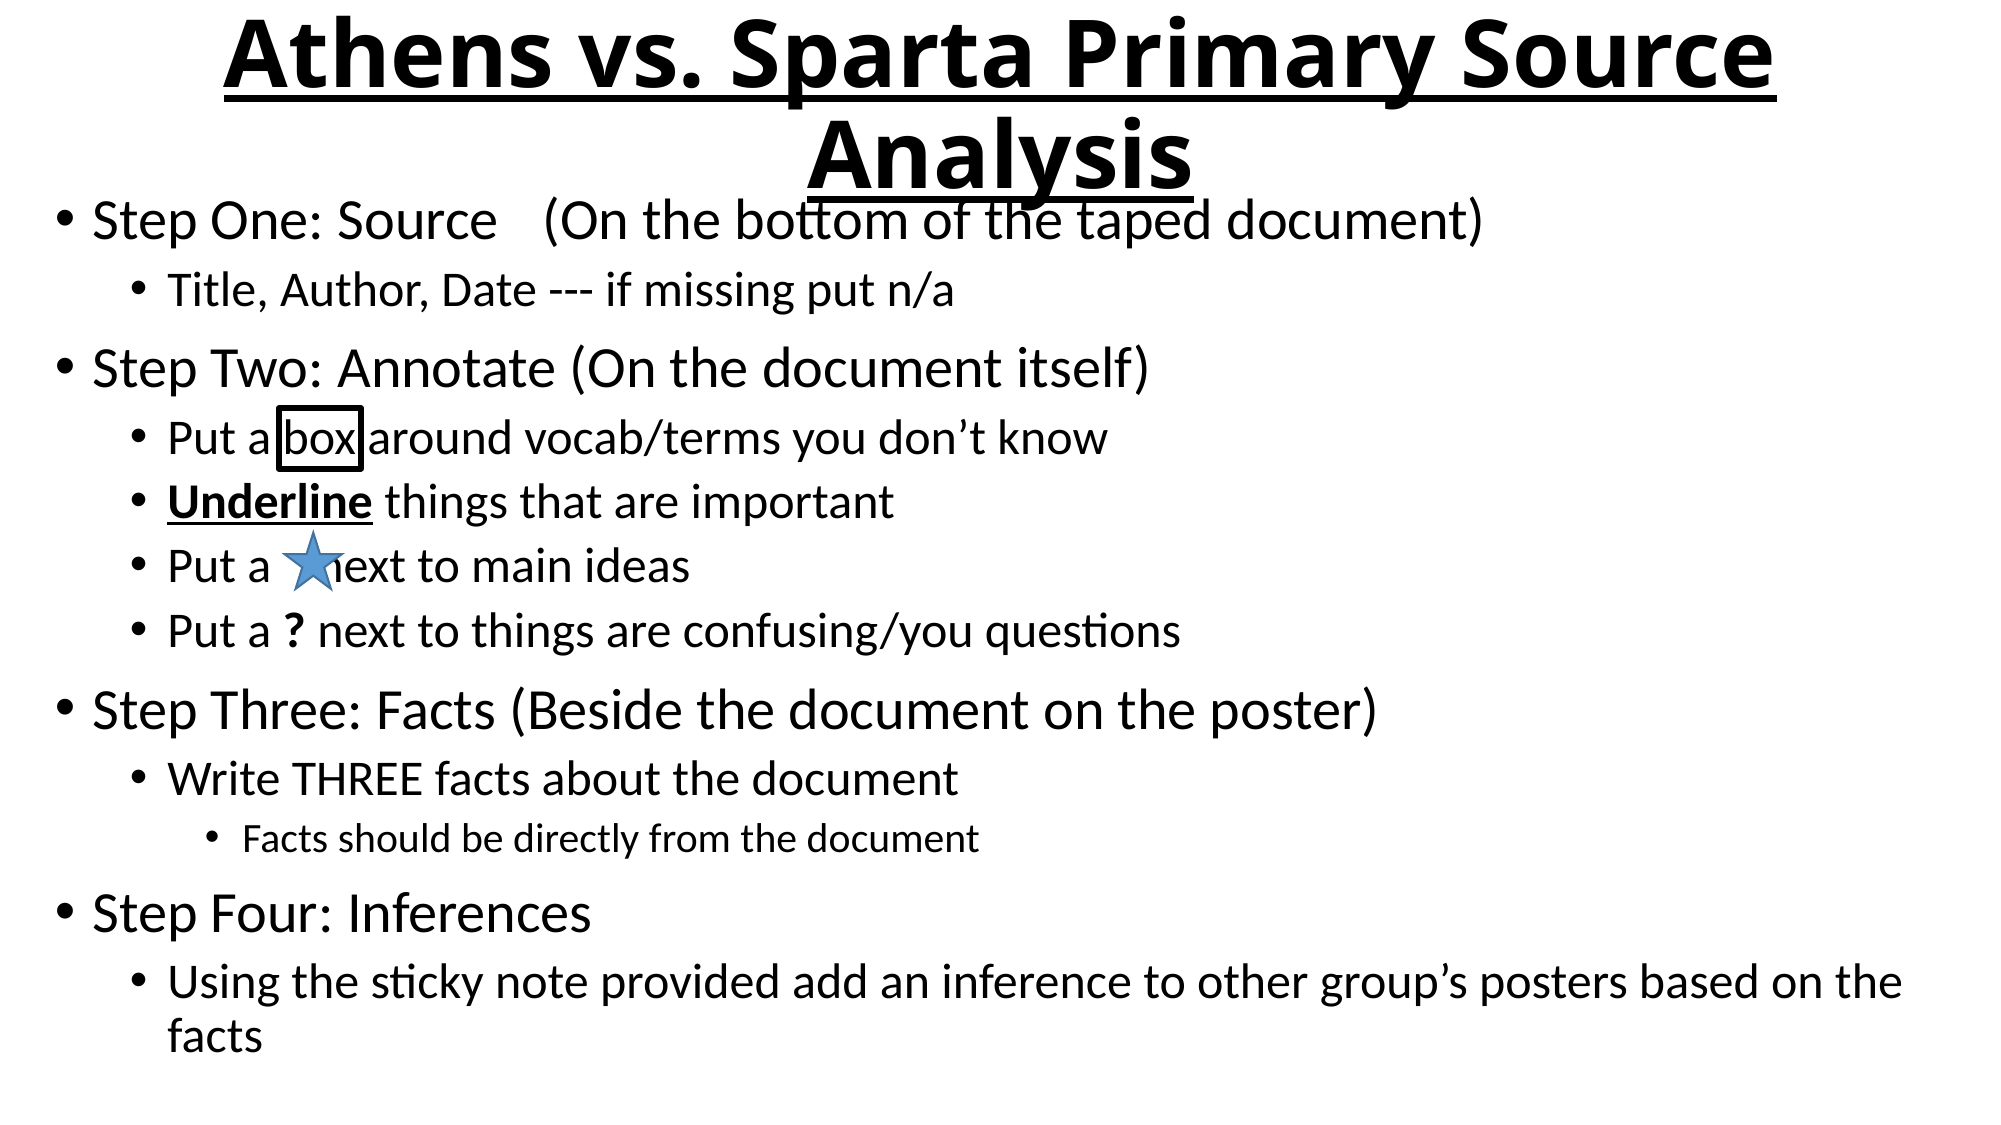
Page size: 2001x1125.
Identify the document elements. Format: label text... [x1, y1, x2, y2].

title Athens vs. Sparta Primary Source Analysis [50, 0, 1950, 182]
list Step One: Source (On the bottom of the taped document) Title, Author, Date --- if missing put n/a Step Two: Annotate (On the document itself) Put a box around vocab/terms you don’t know Underline things that are important Put a next to main ideas Put a ? next to things are confusing/you questions Step Three: Facts (Beside the document on the poster) Write THREE facts about the document Facts should be directly from the document Step Four: Inferences Using the sticky note provided add an inference to other group’s posters based on the facts [39, 182, 1961, 1108]
text_box [281, 529, 345, 592]
text_box [278, 408, 361, 469]
